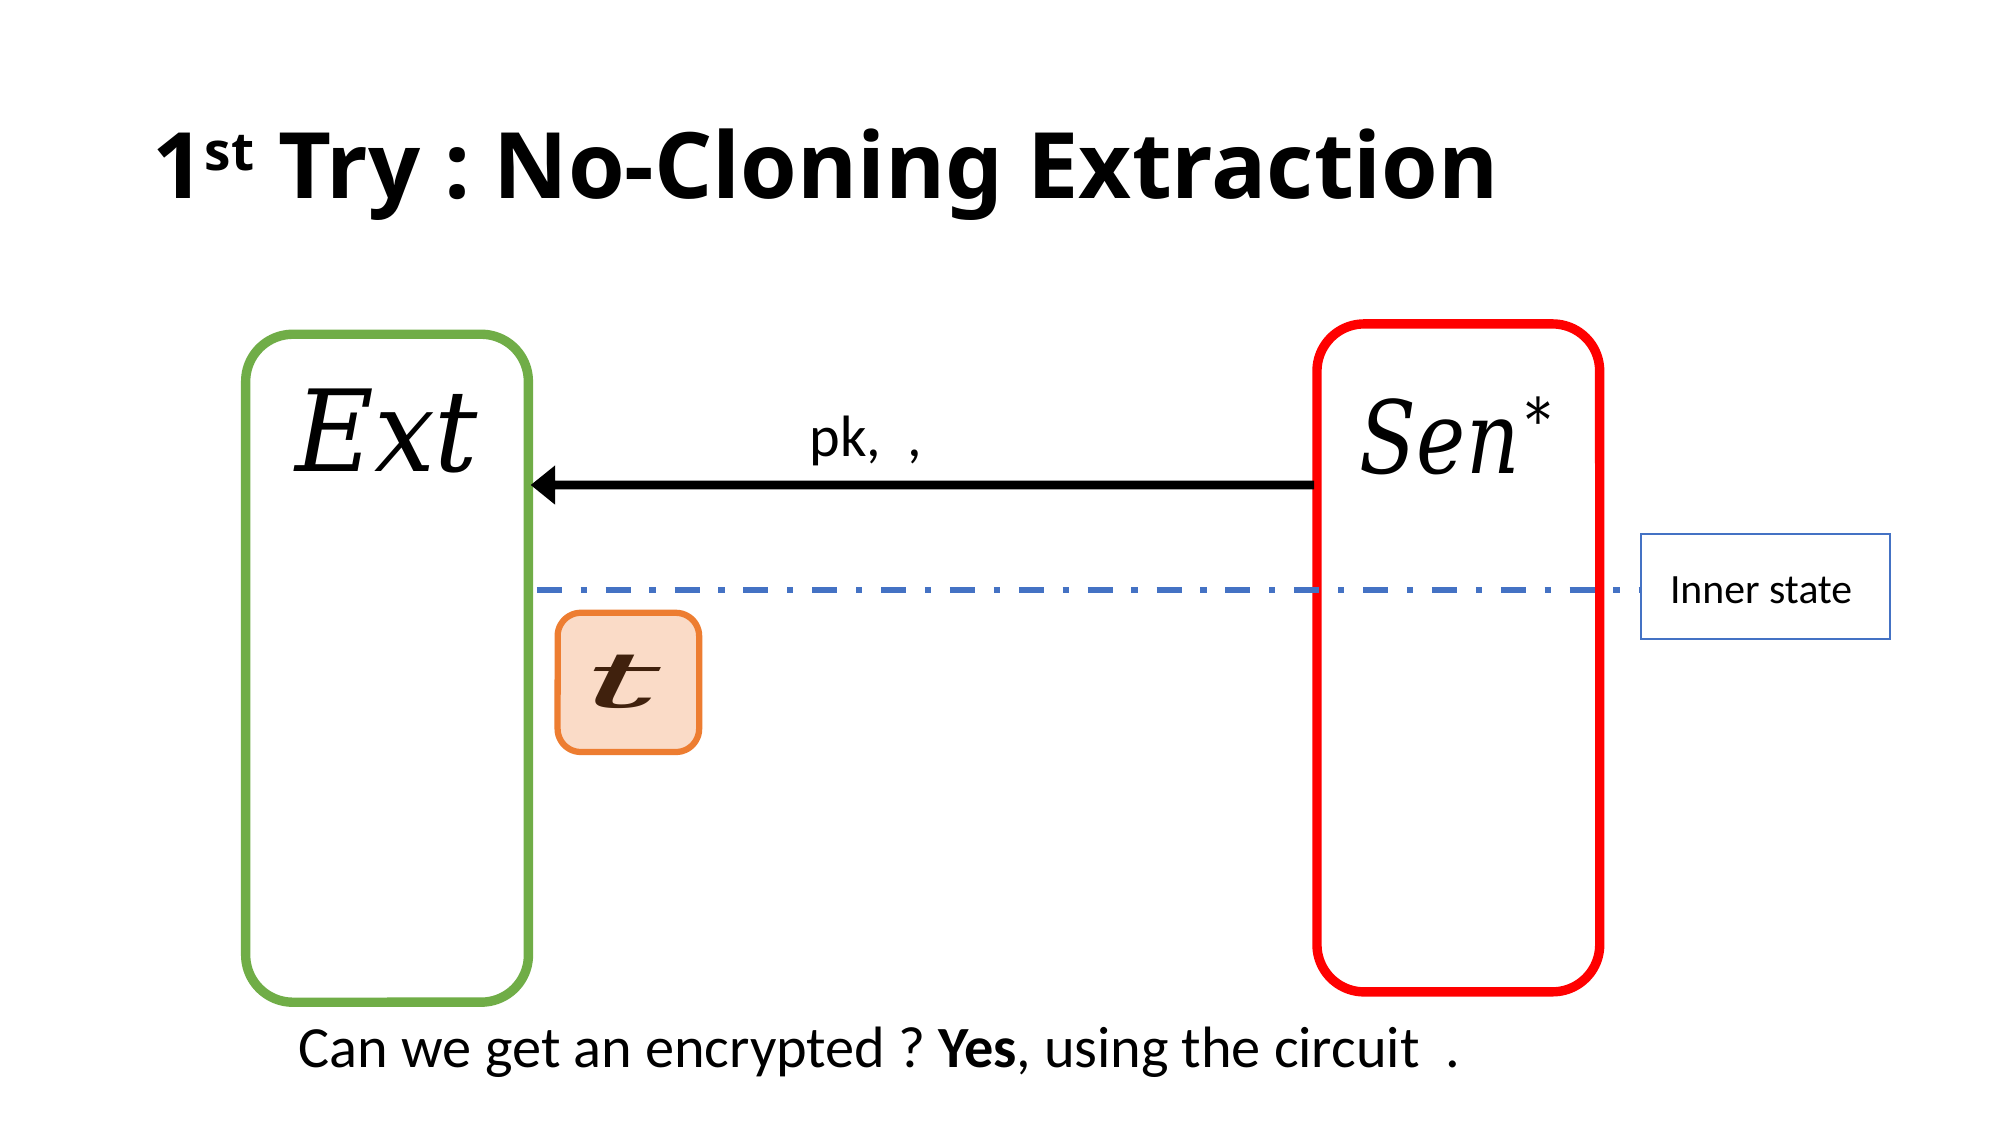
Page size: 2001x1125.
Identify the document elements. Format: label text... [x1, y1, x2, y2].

title 1st Try : No-Cloning Extraction [137, 59, 1863, 278]
text_box [1315, 590, 1601, 993]
text_box [530, 465, 1315, 505]
text_box [556, 611, 701, 754]
text_box [244, 333, 530, 1004]
text_box [1315, 322, 1601, 589]
